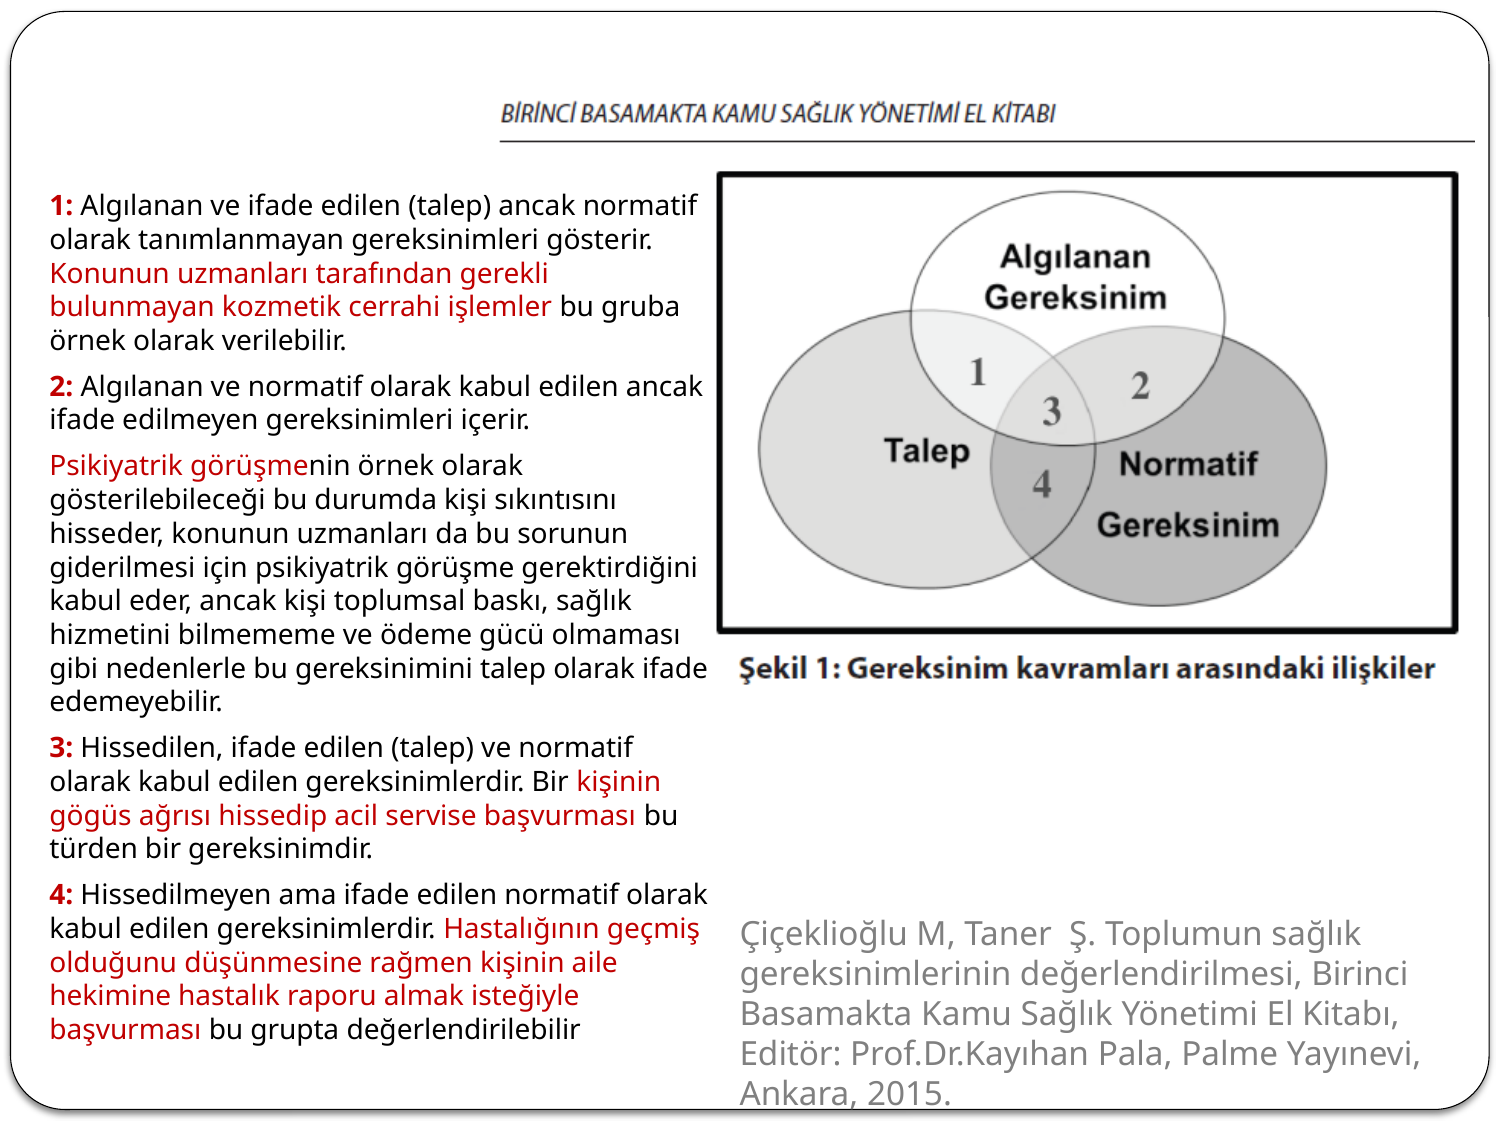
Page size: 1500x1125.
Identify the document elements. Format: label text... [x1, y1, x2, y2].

text_box Çiçeklioğlu M, Taner Ş. Toplumun sağlık gereksinimlerinin değerlendirilmesi, Birinci Basamakta Kamu Sağlık Yönetimi El Kitabı, Editör: Prof.Dr.Kayıhan Pala, Palme Yayınevi, Ankara, 2015. [724, 905, 1475, 1120]
list 1: Algılanan ve ifade edilen (talep) ancak normatif olarak tanımlanmayan gereksinimleri gösterir. Konunun uzmanları tarafından gerekli bulunmayan kozmetik cerrahi işlemler bu gruba örnek olarak verilebilir. 2: Algılanan ve normatif olarak kabul edilen ancak ifade edilmeyen gereksinimleri içerir. Psikiyatrik görüşmenin örnek olarak gösterilebileceği bu durumda kişi sıkıntısını hisseder, konunun uzmanları da bu sorunun giderilmesi için psikiyatrik görüşme gerektirdiğini kabul eder, ancak kişi toplumsal baskı, sağlık hizmetini bilmememe ve ödeme gücü olmaması gibi nedenlerle bu gereksinimini talep olarak ifade edemeyebilir. 3: Hissedilen, ifade edilen (talep) ve normatif olarak kabul edilen gereksinimlerdir. Bir kişinin gögüs ağrısı hissedip acil servise başvurması bu türden bir gereksinimdir. 4: Hissedilmeyen ama ifade edilen normatif olarak kabul edilen gereksinimlerdir. Hastalığının geçmiş olduğunu düşünmesine rağmen kişinin aile hekimine hastalık raporu almak isteğiyle başvurması bu grupta değerlendirilebilir [34, 180, 725, 904]
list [494, 89, 1475, 693]
